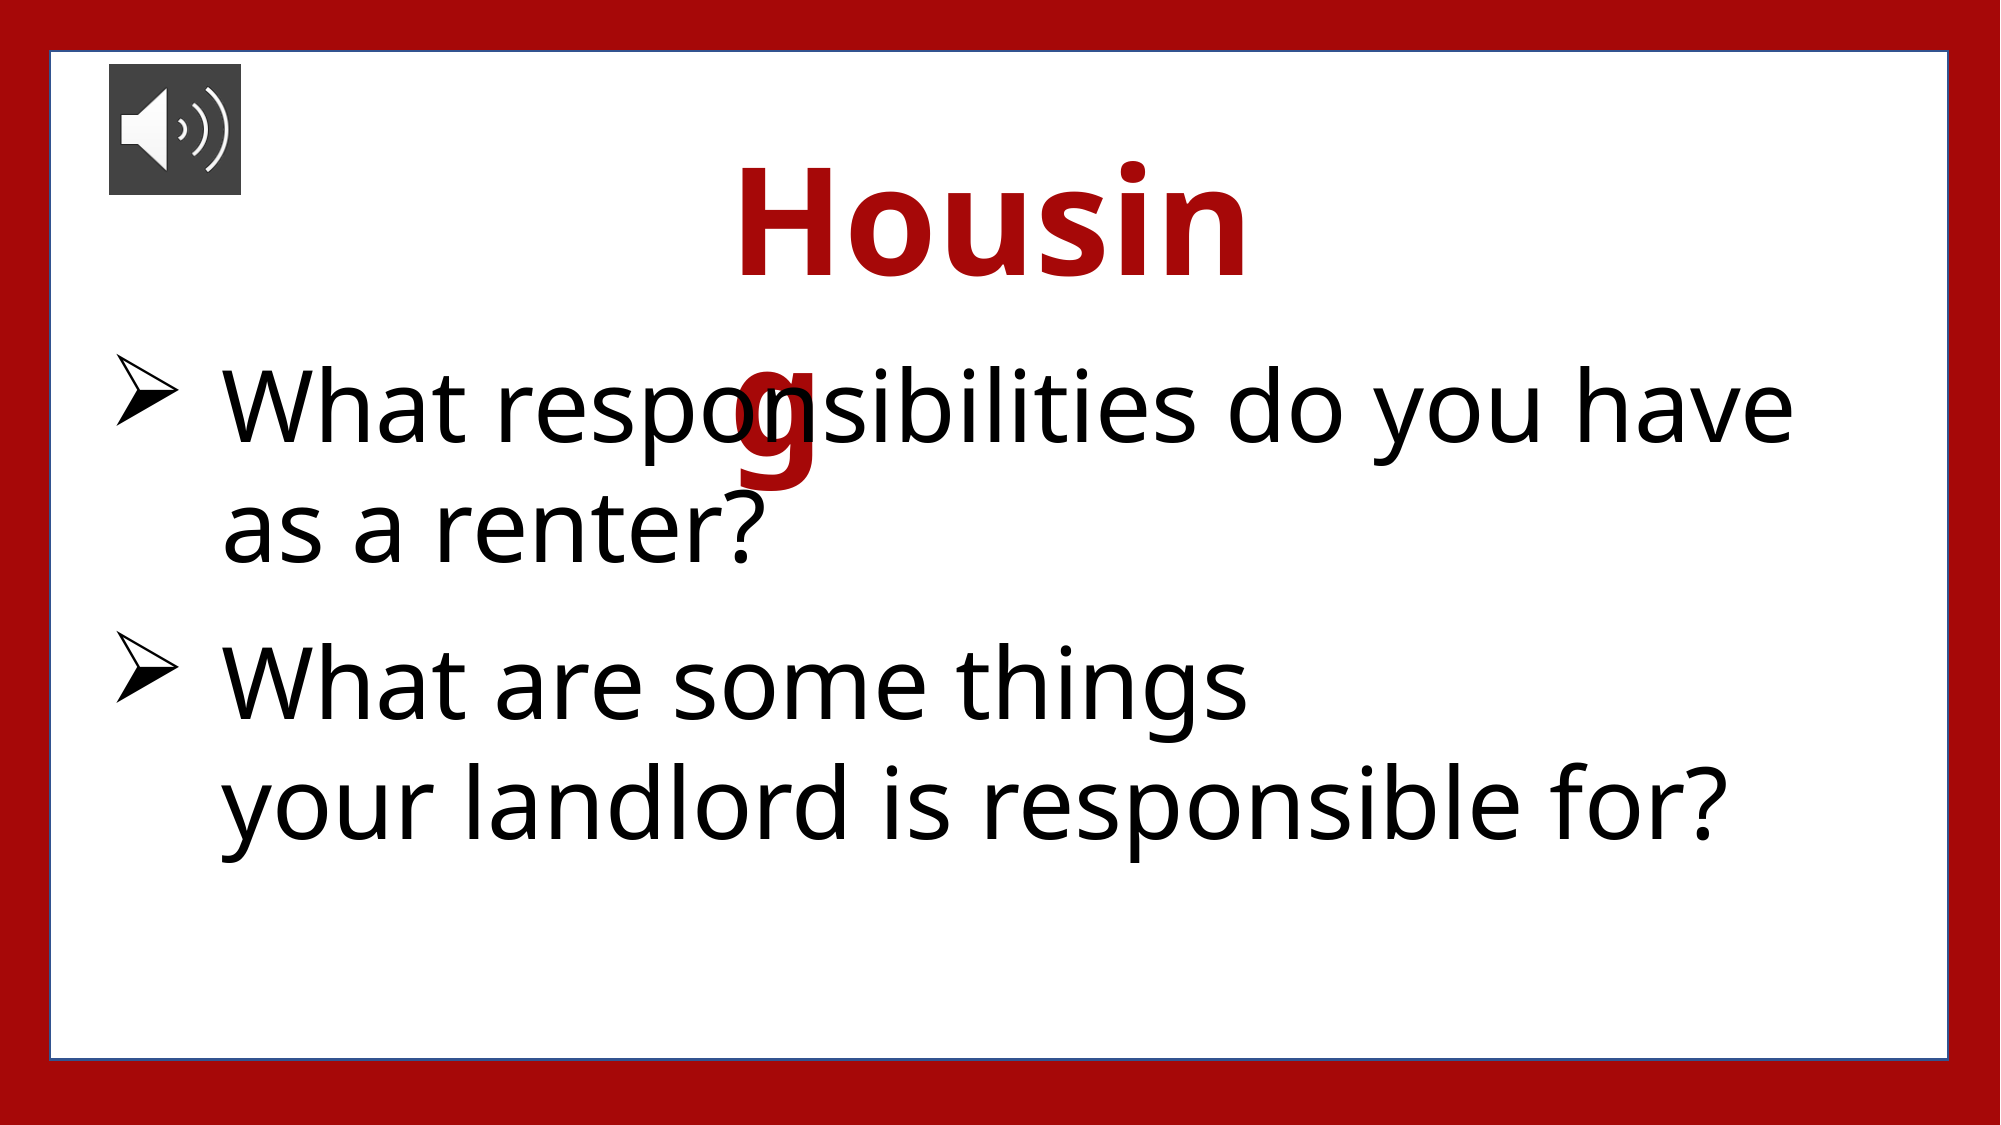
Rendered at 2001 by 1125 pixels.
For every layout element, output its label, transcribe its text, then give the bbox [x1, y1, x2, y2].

picture [108, 62, 242, 197]
text_box What responsibilities do you have as a renter? What are some things your landlord is responsible for? [93, 334, 1918, 868]
text_box Housing [714, 118, 1287, 334]
text_box [49, 50, 1949, 1061]
